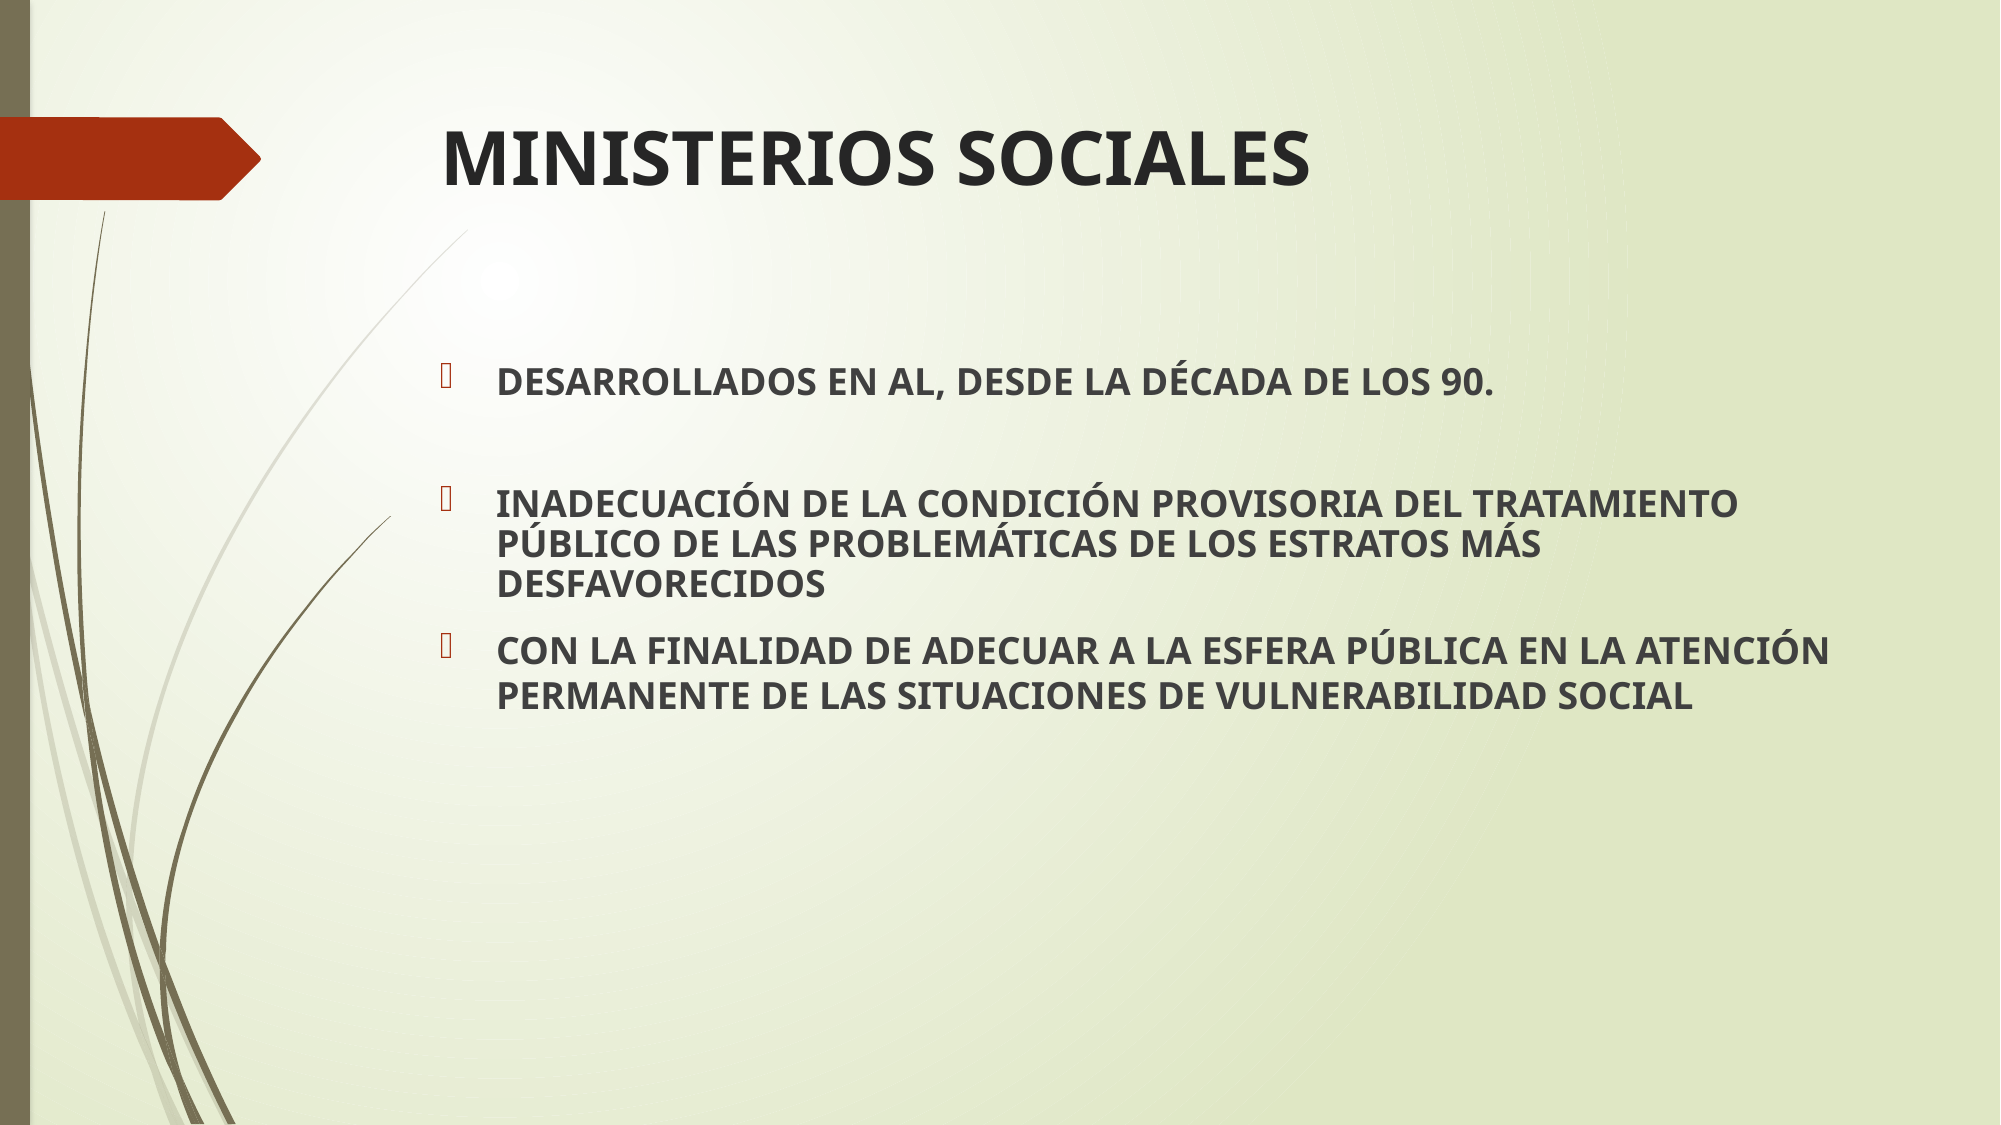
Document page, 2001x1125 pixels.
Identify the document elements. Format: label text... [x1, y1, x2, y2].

list DESARROLLADOS EN AL, DESDE LA DÉCADA DE LOS 90. INADECUACIÓN DE LA CONDICIÓN PROVISORIA DEL TRATAMIENTO PÚBLICO DE LAS PROBLEMÁTICAS DE LOS ESTRATOS MÁS DESFAVORECIDOS CON LA FINALIDAD DE ADECUAR A LA ESFERA PÚBLICA EN LA ATENCIÓN PERMANENTE DE LAS SITUACIONES DE VULNERABILIDAD SOCIAL [424, 350, 1888, 970]
title MINISTERIOS SOCIALES [425, 102, 1888, 313]
